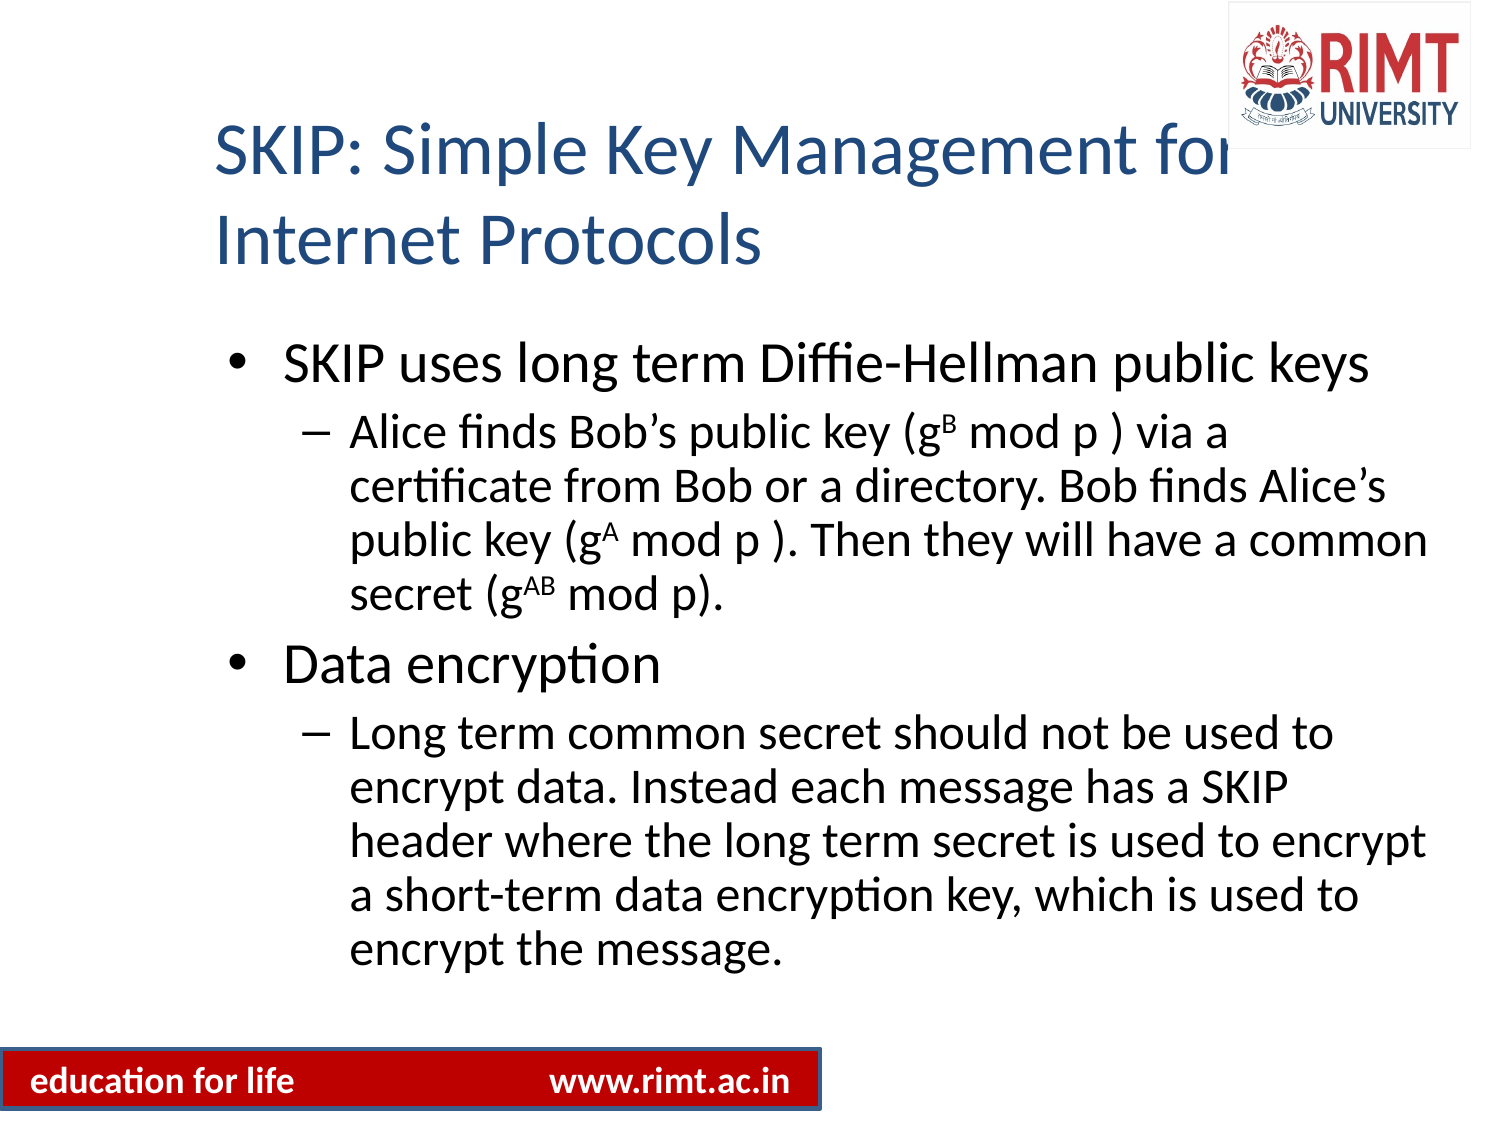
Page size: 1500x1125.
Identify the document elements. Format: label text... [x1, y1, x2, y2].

text_box education for life www.rimt.ac.in [0, 1047, 822, 1111]
text_box SKIP: Simple Key Management for Internet Protocols [199, 99, 1475, 288]
picture [1227, 1, 1471, 149]
list SKIP uses long term Diffie-Hellman public keys Alice finds Bob’s public key (gB mod p ) via a certificate from Bob or a directory. Bob finds Alice’s public key (gA mod p ). Then they will have a common secret (gAB mod p). Data encryption Long term common secret should not be used to encrypt data. Instead each message has a SKIP header where the long term secret is used to encrypt a short-term data encryption key, which is used to encrypt the message. [212, 324, 1450, 1000]
